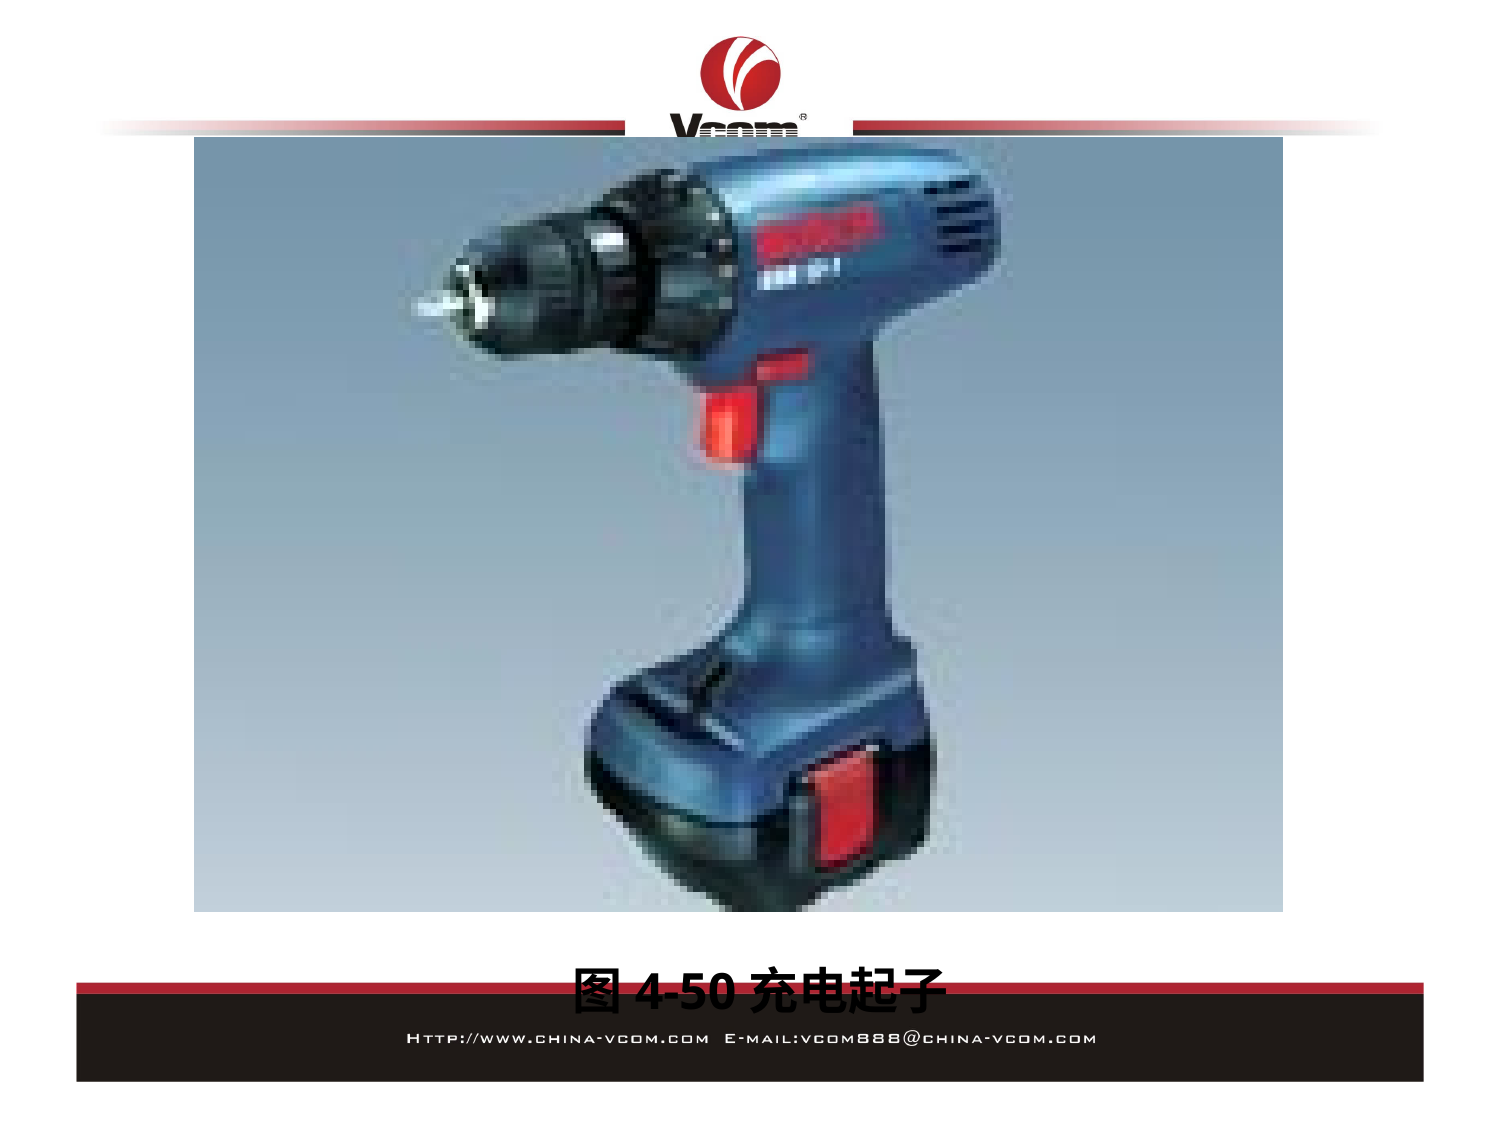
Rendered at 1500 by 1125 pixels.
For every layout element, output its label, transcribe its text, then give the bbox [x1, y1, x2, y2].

picture [65, 36, 1412, 161]
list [194, 136, 1283, 912]
picture [76, 964, 1424, 1082]
text_box 图4-50充电起子 [534, 952, 986, 1028]
